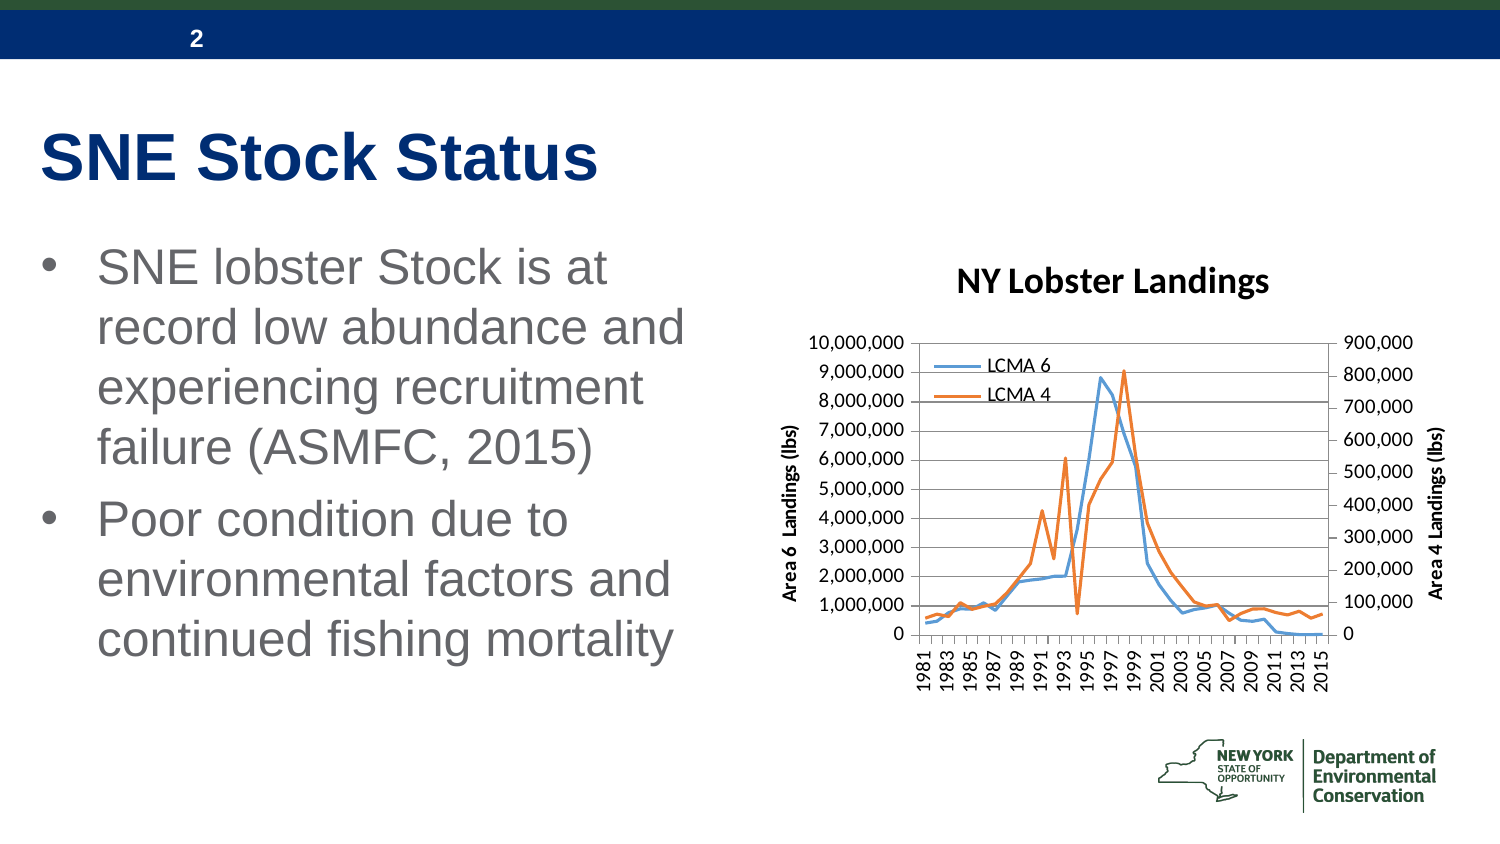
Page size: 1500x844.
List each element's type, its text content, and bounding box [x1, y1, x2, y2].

list SNE lobster Stock is at record low abundance and experiencing recruitment failure (ASMFC, 2015) Poor condition due to environmental factors and continued fishing mortality [40, 234, 725, 796]
chart [774, 234, 1454, 796]
picture [1158, 796, 1436, 813]
title SNE Stock Status [40, 83, 1454, 235]
